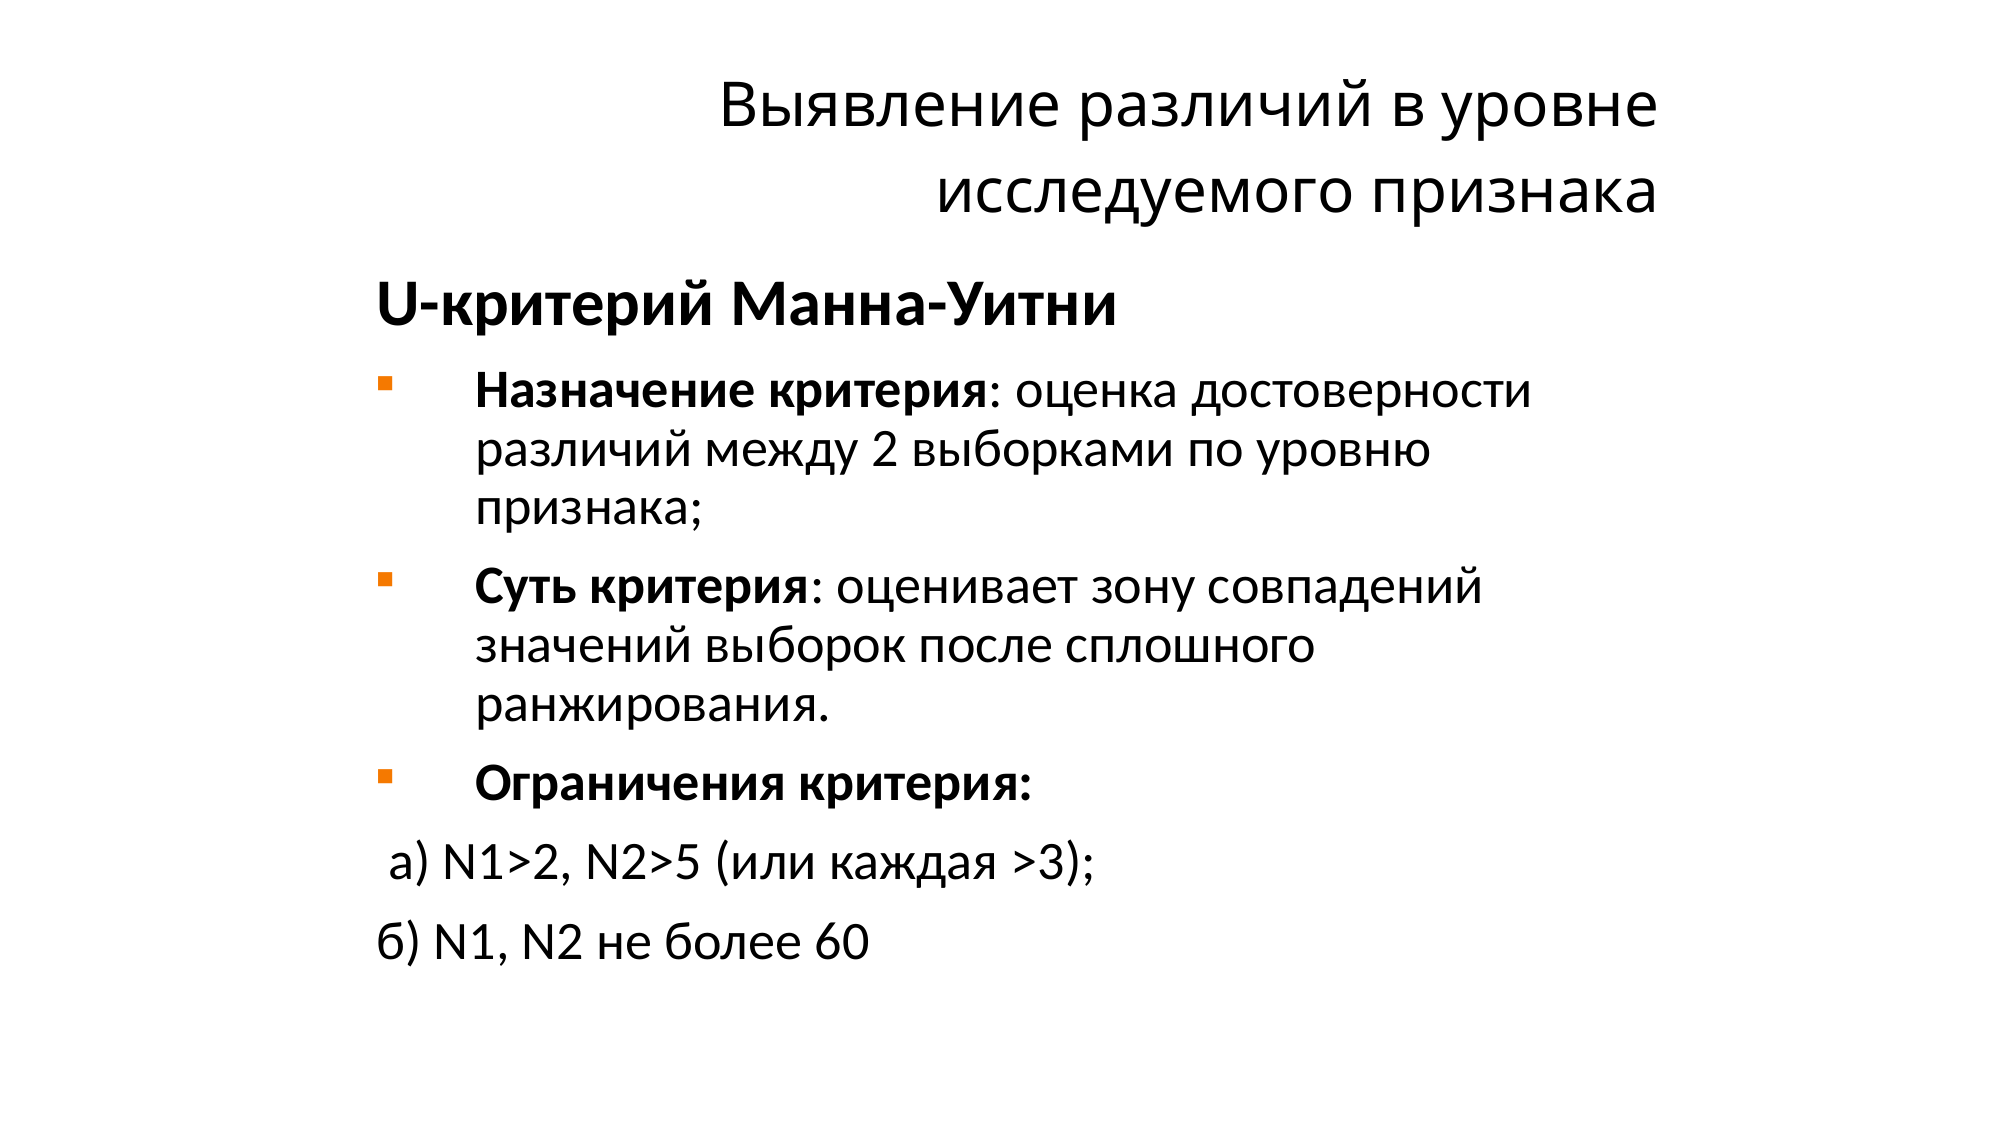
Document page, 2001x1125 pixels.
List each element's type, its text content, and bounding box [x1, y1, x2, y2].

title Выявление различий в уровне исследуемого признака [324, 44, 1675, 233]
list U-критерий Манна-Уитни Назначение критерия: оценка достоверности различий между 2 выборками по уровню признака; Суть критерия: оценивает зону совпадений значений выборок после сплошного ранжирования. Ограничения критерия: a) N1>2, N2>5 (или каждая >3); б) N1, N2 не более 60 [324, 263, 1675, 1063]
